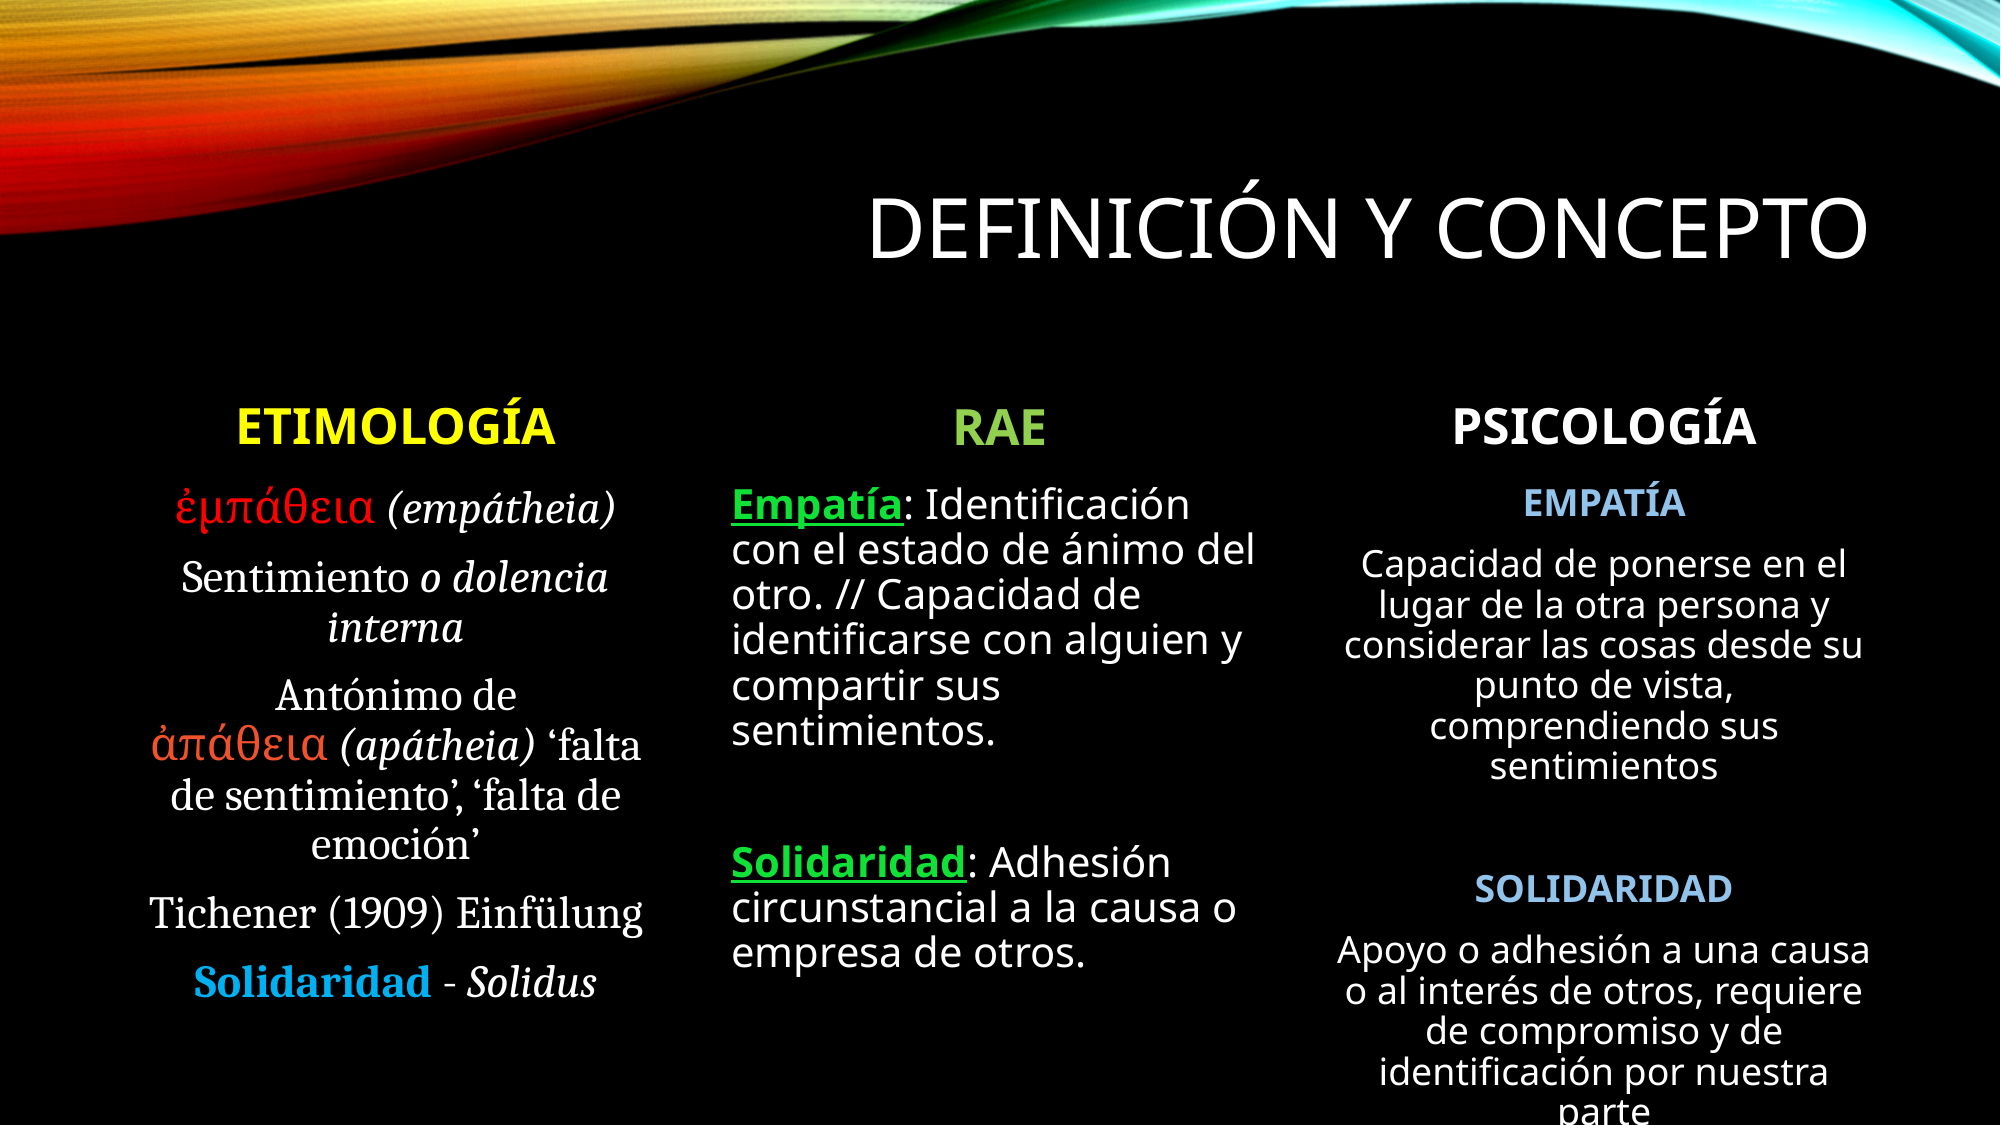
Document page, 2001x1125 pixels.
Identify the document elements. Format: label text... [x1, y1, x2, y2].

picture [0, 0, 2000, 237]
list ἐμπάθεια (empátheia) Sentimiento o dolencia interna Antónimo de ἀπάθεια (apátheia) ‘falta de sentimiento’, ‘falta de emoción’ Tichener (1909) Einfülung Solidaridad - Solidus [112, 476, 680, 1021]
list Empatía: Identificación con el estado de ánimo del otro. // Capacidad de identificarse con alguien y compartir sus sentimientos. Solidaridad: Adhesión circunstancial a la causa o empresa de otros. [716, 476, 1284, 1021]
list RAE [716, 361, 1284, 464]
list EMPATÍA Capacidad de ponerse en el lugar de la otra persona y considerar las cosas desde su punto de vista, comprendiendo sus sentimientos SOLIDARIDAD Apoyo o adhesión a una causa o al interés de otros, requiere de compromiso y de identificación por nuestra parte [1320, 476, 1888, 1021]
list PSICOLOGÍA [1320, 359, 1888, 463]
title DEFINICIÓN Y CONCEPTO [474, 125, 1888, 339]
list ETIMOLOGÍA [112, 361, 680, 463]
